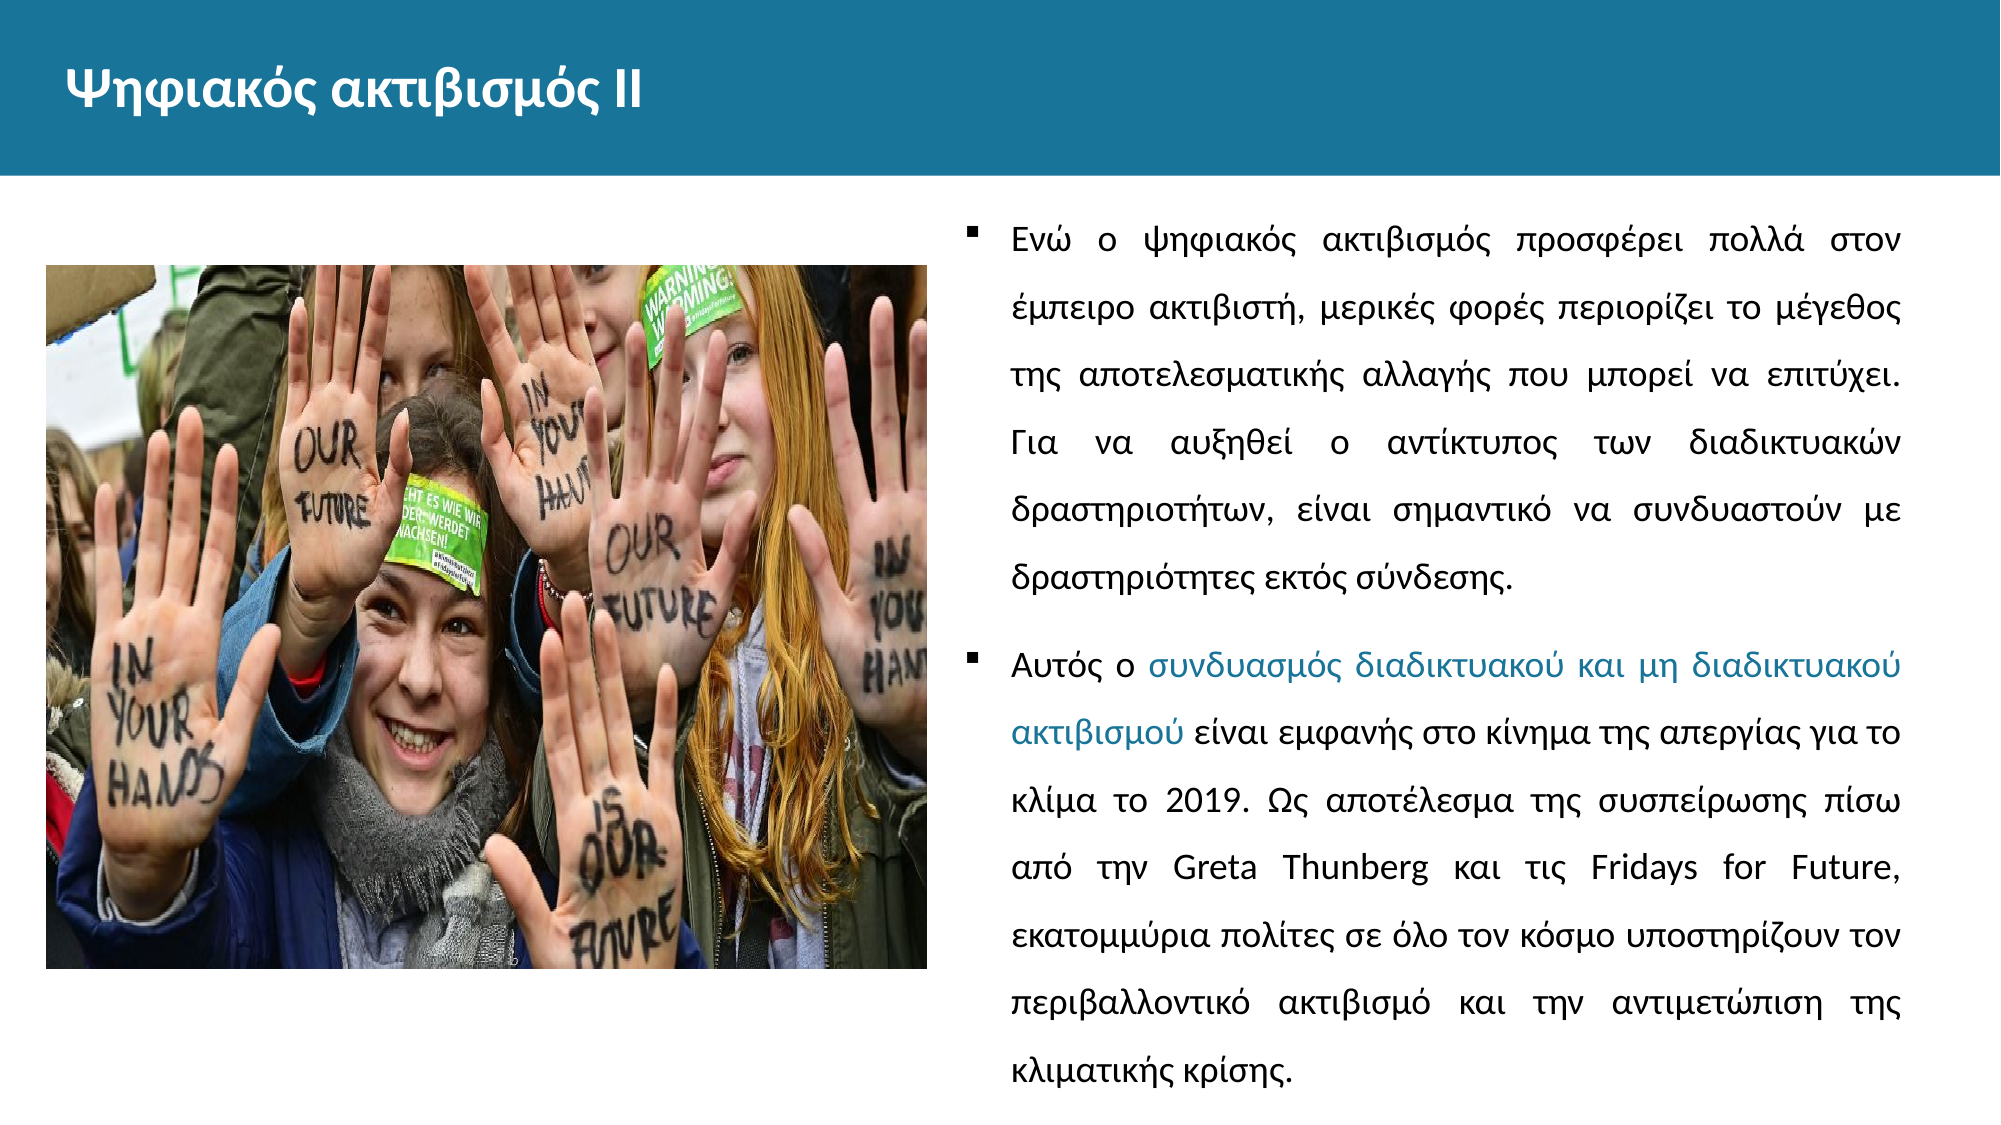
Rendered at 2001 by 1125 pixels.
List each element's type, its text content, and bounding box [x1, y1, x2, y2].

list Ενώ ο ψηφιακός ακτιβισμός προσφέρει πολλά στον έμπειρο ακτιβιστή, μερικές φορές περιορίζει το μέγεθος της αποτελεσματικής αλλαγής που μπορεί να επιτύχει. Για να αυξηθεί ο αντίκτυπος των διαδικτυακών δραστηριοτήτων, είναι σημαντικό να συνδυαστούν με δραστηριότητες εκτός σύνδεσης. Αυτός ο συνδυασμός διαδικτυακού και μη διαδικτυακού ακτιβισμού είναι εμφανής στο κίνημα της απεργίας για το κλίμα το 2019. Ως αποτέλεσμα της συσπείρωσης πίσω από την Greta Thunberg και τις Fridays for Future, εκατομμύρια πολίτες σε όλο τον κόσμο υποστηρίζουν τον περιβαλλοντικό ακτιβισμό και την αντιμετώπιση της κλιματικής κρίσης. [926, 191, 1903, 1083]
title Ψηφιακός ακτιβισμός II [65, 28, 1471, 140]
picture [45, 265, 927, 969]
